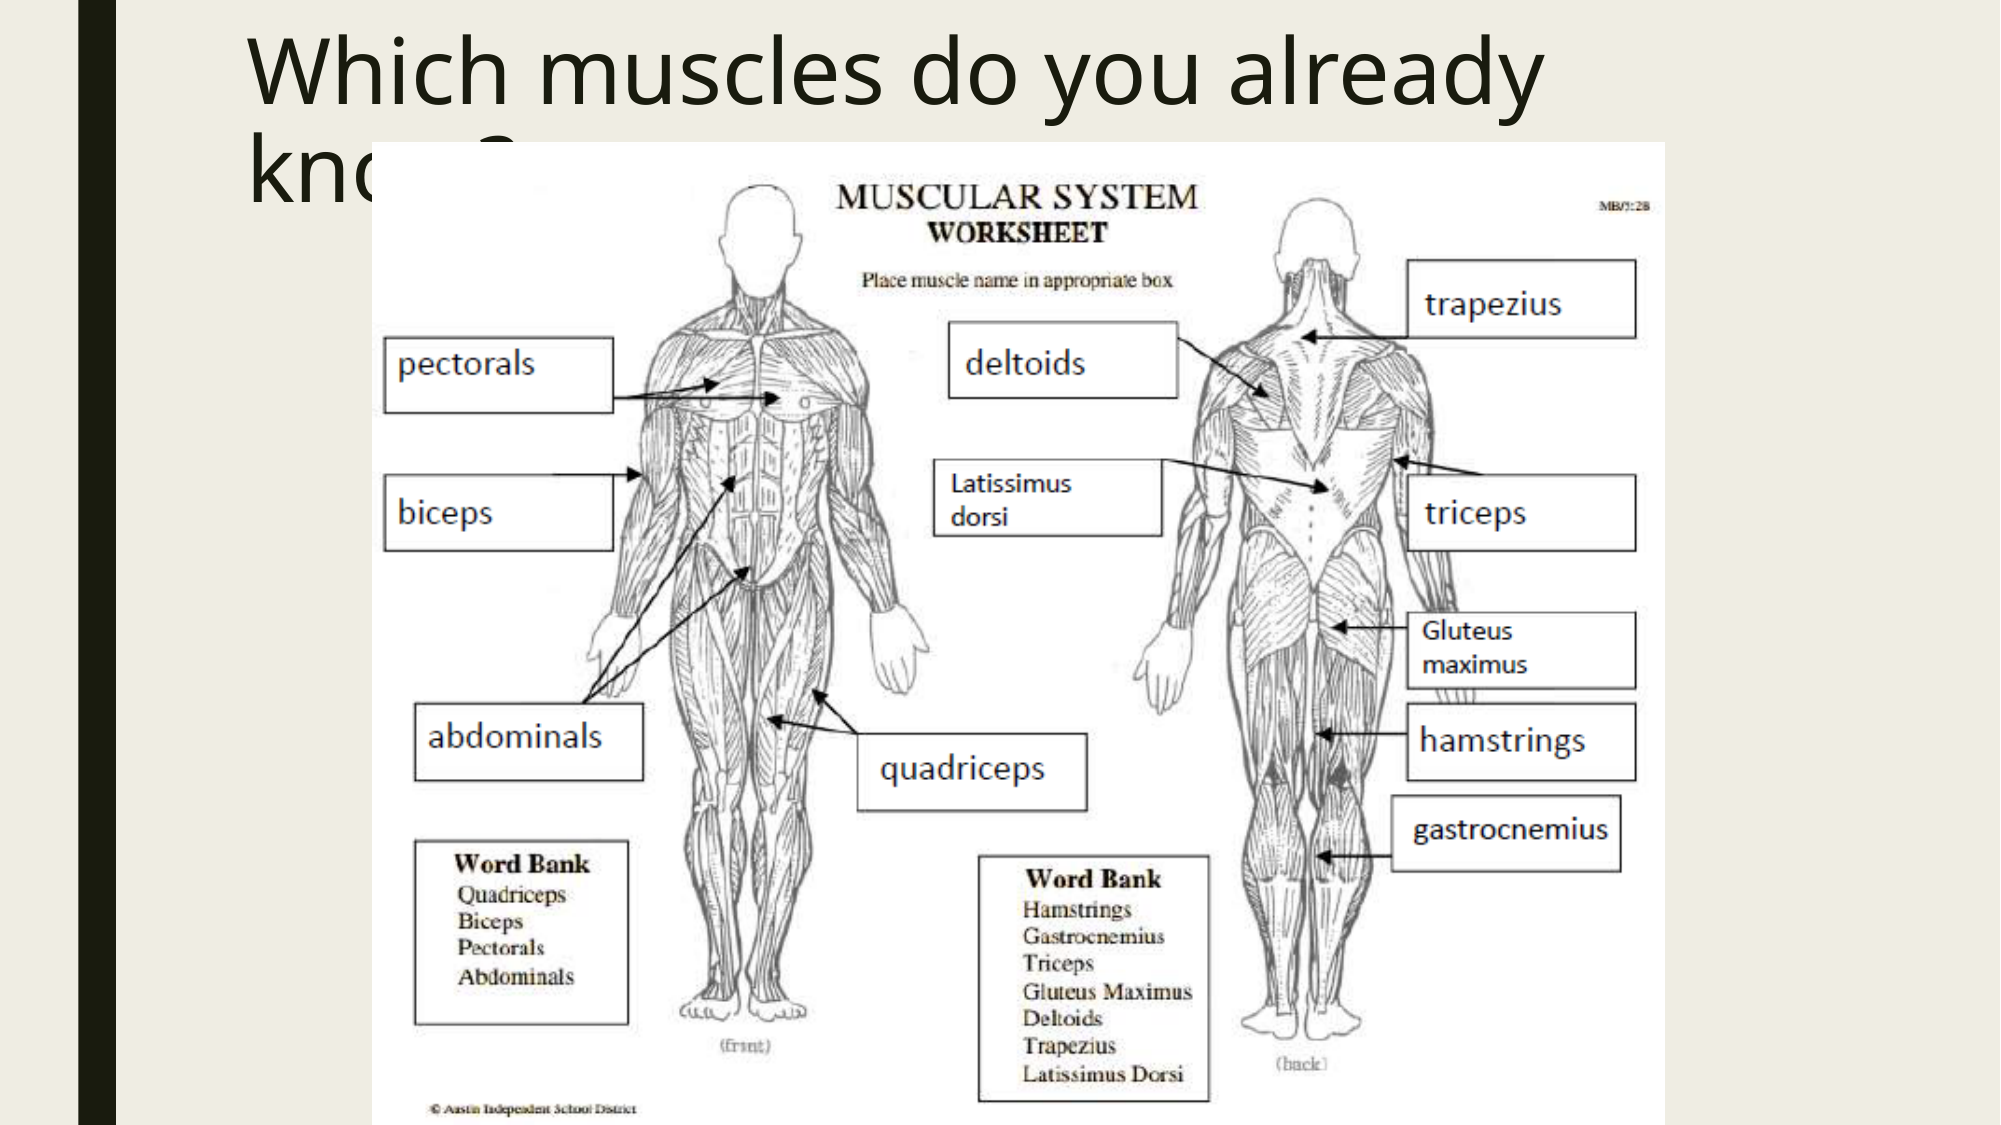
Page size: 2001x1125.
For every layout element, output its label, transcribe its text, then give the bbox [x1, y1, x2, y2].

title Which muscles do you already know? [231, 19, 1807, 263]
picture [372, 142, 1665, 1125]
